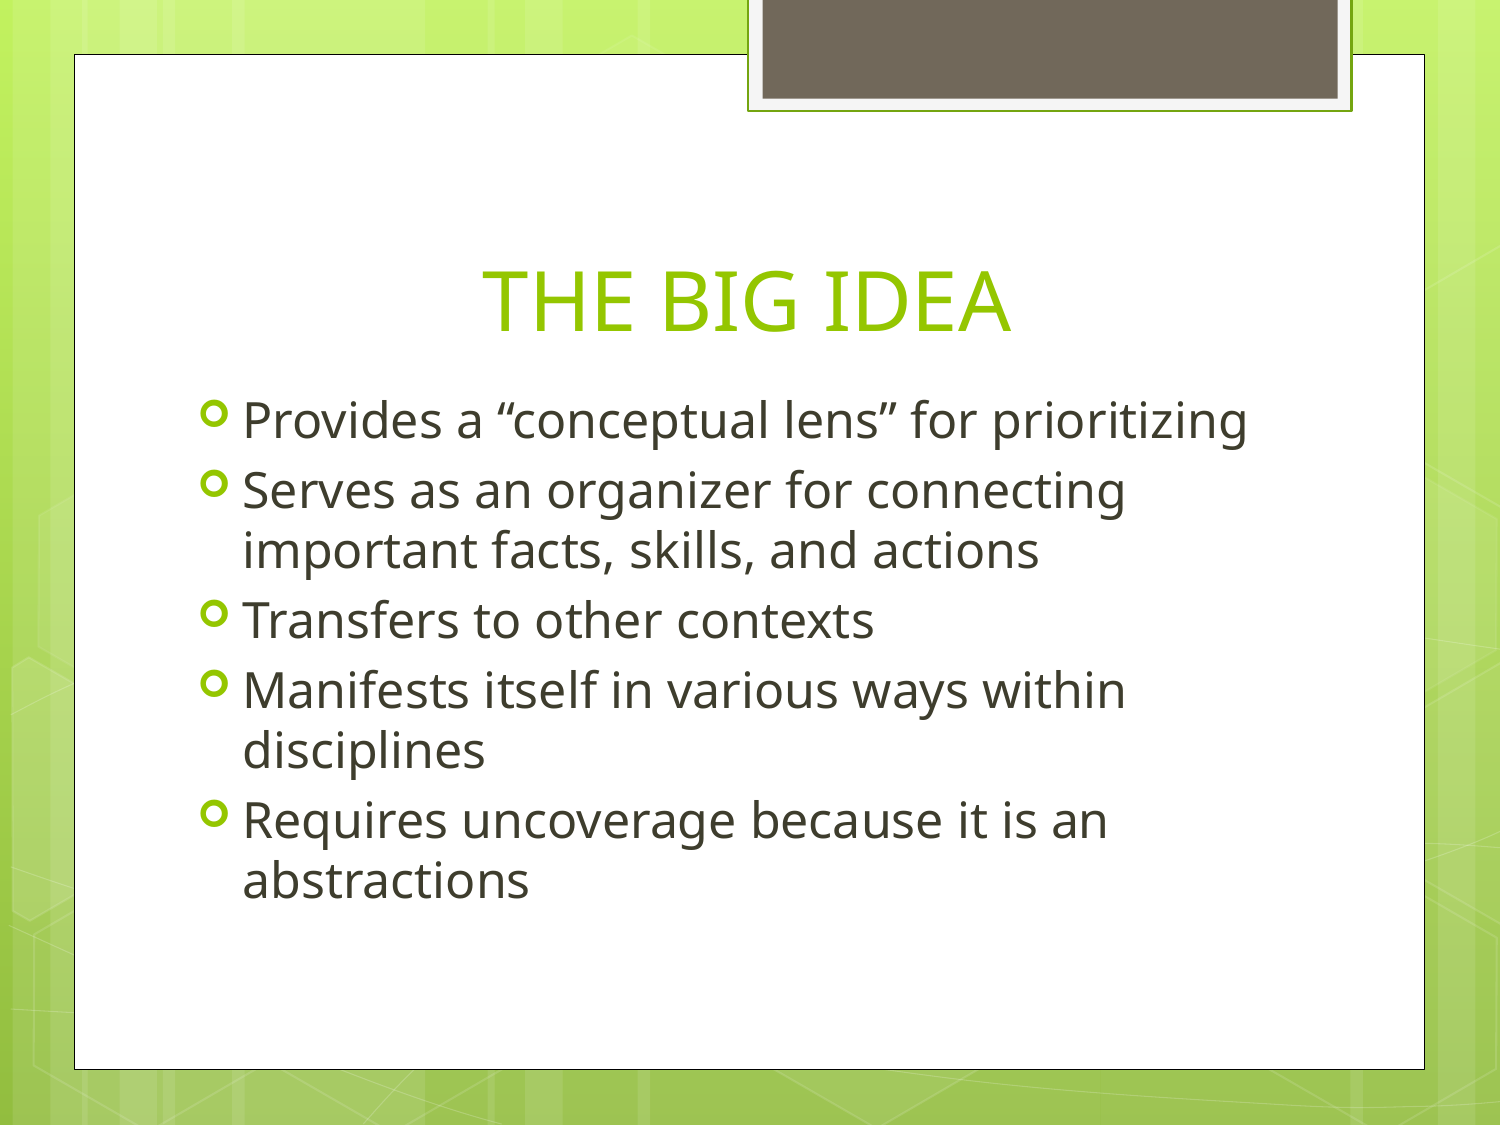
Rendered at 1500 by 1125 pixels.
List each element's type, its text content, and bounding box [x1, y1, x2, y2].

title THE BIG IDEA [171, 168, 1324, 357]
list Provides a “conceptual lens” for prioritizing Serves as an organizer for connecting important facts, skills, and actions Transfers to other contexts Manifests itself in various ways within disciplines Requires uncoverage because it is an abstractions [171, 381, 1283, 957]
